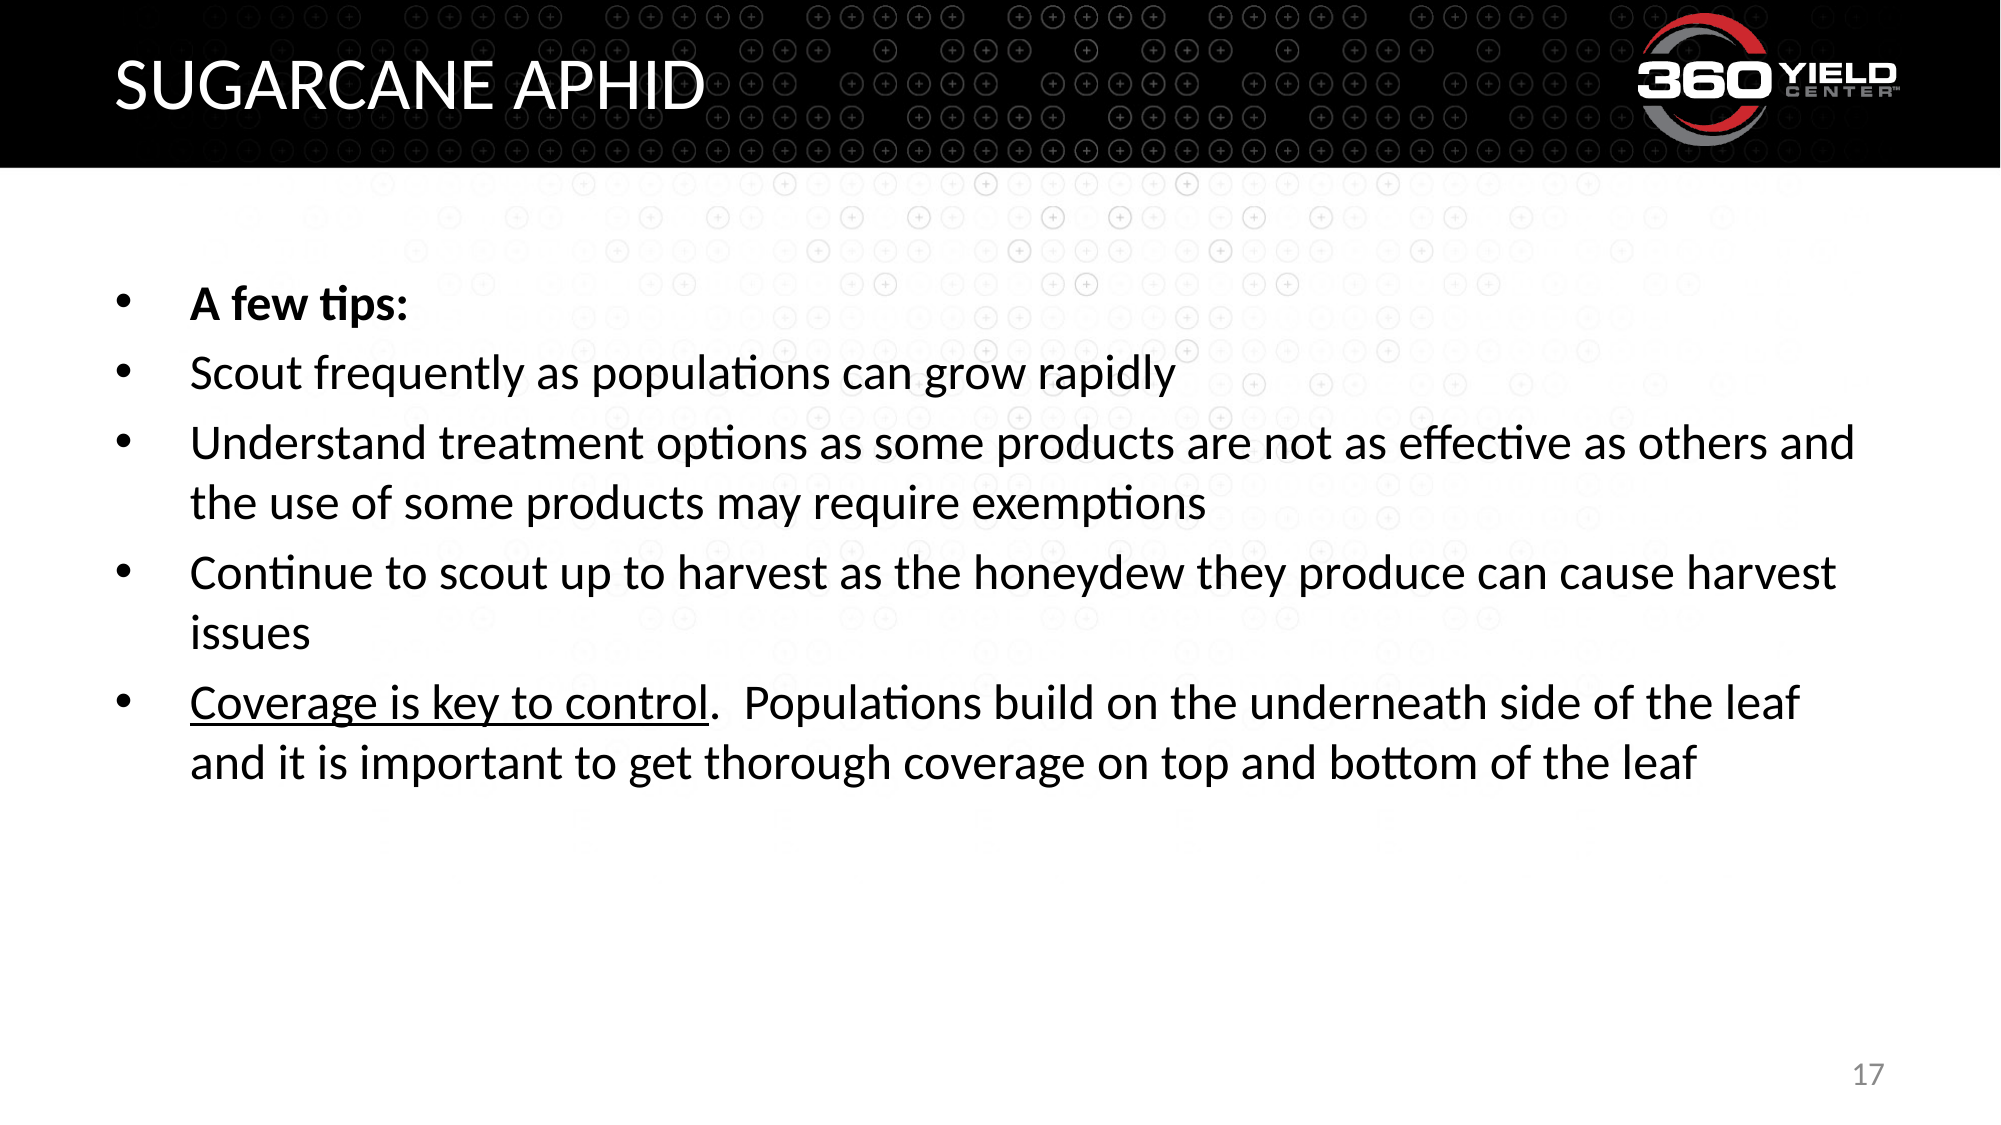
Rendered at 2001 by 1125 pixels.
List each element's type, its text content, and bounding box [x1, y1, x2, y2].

picture [0, 0, 2001, 1125]
list A few tips: Scout frequently as populations can grow rapidly Understand treatment options as some products are not as effective as others and the use of some products may require exemptions Continue to scout up to harvest as the honeydew they produce can cause harvest issues Coverage is key to control. Populations build on the underneath side of the leaf and it is important to get thorough coverage on top and bottom of the leaf [99, 262, 1900, 1005]
slide_number 17 [1507, 1042, 1900, 1103]
title Sugarcane aphid [99, 23, 1900, 135]
